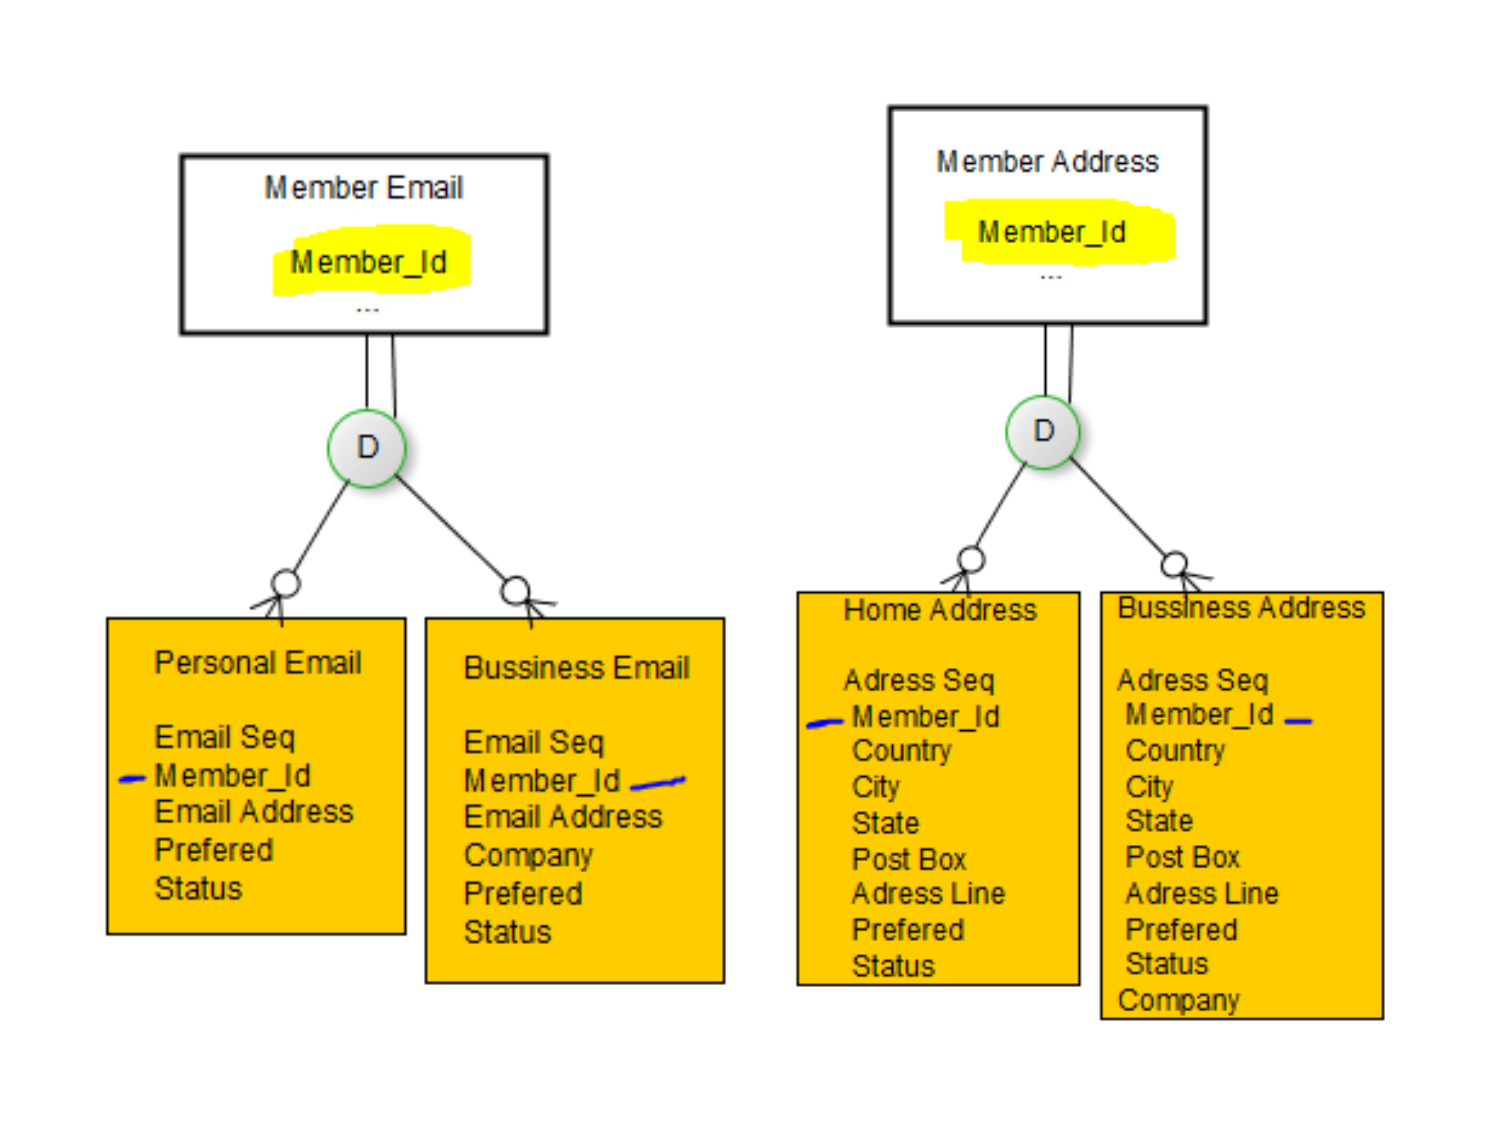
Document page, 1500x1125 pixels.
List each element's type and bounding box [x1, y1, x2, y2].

picture [94, 149, 739, 988]
picture [789, 97, 1386, 1030]
